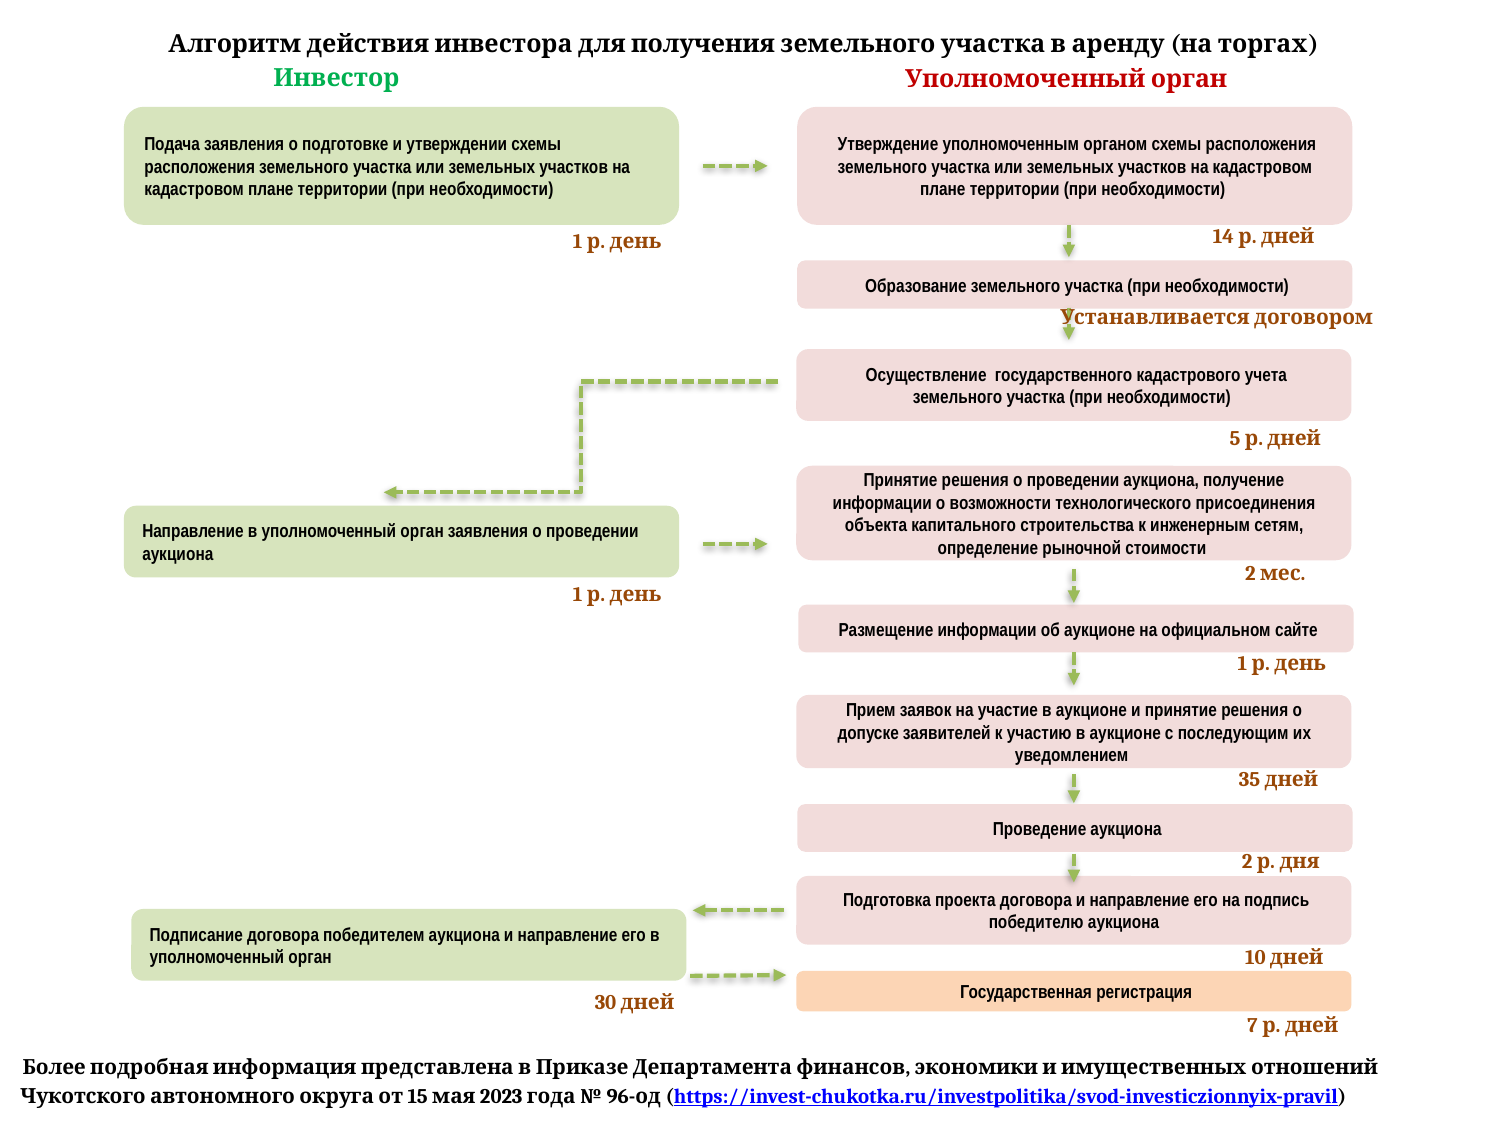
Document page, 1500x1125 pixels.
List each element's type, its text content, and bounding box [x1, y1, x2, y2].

text_box Утверждение уполномоченным органом схемы расположения земельного участка или земельных участков на кадастровом плане территории (при необходимости) [795, 104, 1355, 227]
text_box Подготовка проекта договора и направление его на подпись победителю аукциона [794, 873, 1354, 947]
text_box Осуществление государственного кадастрового учета земельного участка (при необходимости) [794, 346, 1354, 423]
text_box 7 р. дней [1216, 1003, 1370, 1044]
text_box Устанавливается договором [1001, 296, 1432, 337]
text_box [383, 381, 779, 493]
text_box Алгоритм действия инвестора для получения земельного участка в аренду (на торгах) [64, 20, 1424, 66]
text_box Направление в уполномоченный орган заявления о проведении аукциона [121, 503, 682, 580]
text_box 1 р. день [538, 573, 696, 613]
text_box Образование земельного участка (при необходимости) [795, 258, 1355, 311]
text_box Более подробная информация представлена в Приказе Департамента финансов, экономики и имущественных отношений [7, 1046, 1500, 1075]
text_box 10 дней [1207, 936, 1361, 976]
text_box Проведение аукциона [795, 801, 1355, 854]
text_box Размещение информации об аукционе на официальном сайте [796, 602, 1356, 655]
text_box Принятие решения о проведении аукциона, получение информации о возможности технологического присоединения объекта капитального строительства к инженерным сетям, определение рыночной стоимости [794, 463, 1354, 563]
text_box 14 р. дней [1185, 215, 1343, 255]
text_box 1 р. день [1203, 642, 1361, 683]
text_box Подача заявления о подготовке и утверждении схемы расположения земельного участка или земельных участков на кадастровом плане территории (при необходимости) [121, 104, 682, 227]
text_box Государственная регистрация [794, 968, 1354, 1014]
text_box 35 дней [1200, 758, 1357, 798]
text_box Прием заявок на участие в аукционе и принятие решения о допуске заявителей к участию в аукционе с последующим их уведомлением [794, 692, 1354, 771]
text_box Чукотского автономного округа от 15 мая 2023 года № 96-од (https://invest-chukotka.ru/investpolitika/svod-investiczionnyix-pravil) [5, 1075, 1500, 1115]
text_box 2 мес. [1196, 552, 1354, 592]
text_box 5 р. дней [1196, 416, 1354, 457]
text_box Уполномоченный орган [759, 54, 1374, 100]
text_box 30 дней [556, 981, 713, 1022]
text_box Подписание договора победителем аукциона и направление его в уполномоченный орган [129, 906, 689, 983]
text_box 1 р. день [538, 220, 696, 260]
text_box 2 р. дня [1204, 840, 1357, 881]
text_box Инвестор [29, 54, 644, 100]
